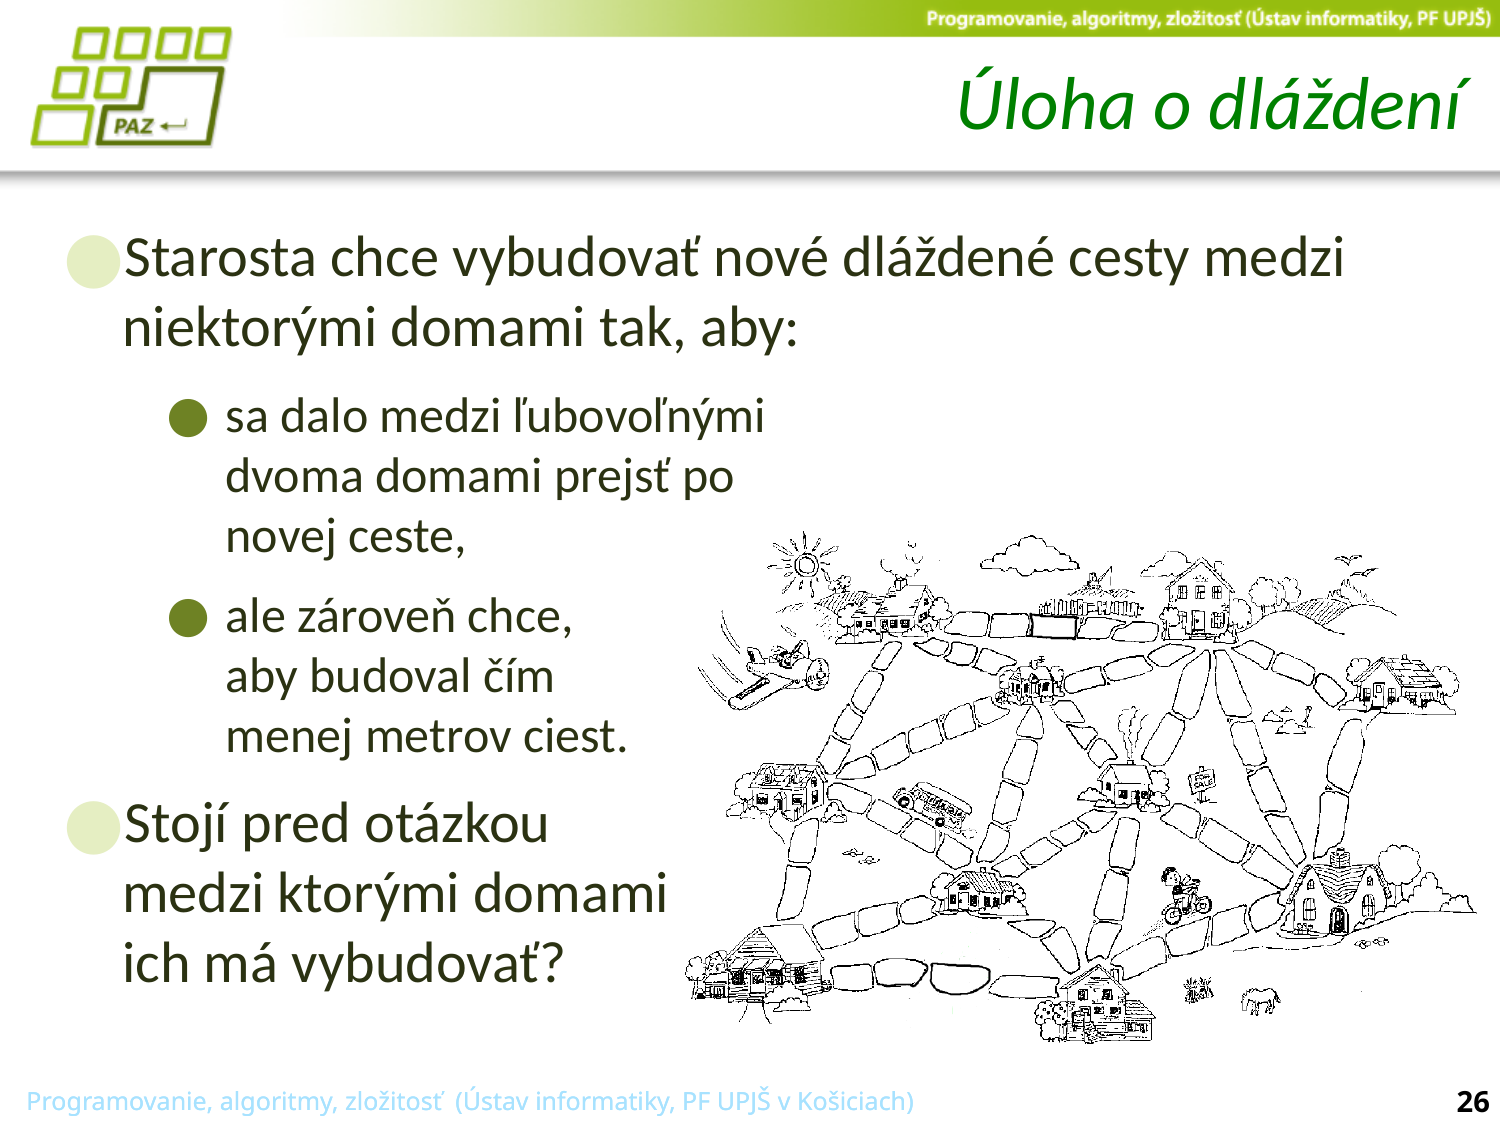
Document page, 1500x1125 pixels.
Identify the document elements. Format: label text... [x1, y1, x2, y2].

title Úloha o dláždení [343, 46, 1477, 135]
text_box Starosta chce vybudovať nové dláždené cesty medzi niektorými domami tak, aby: [48, 210, 1458, 406]
picture [0, 0, 1500, 1125]
list sa dalo medzi ľubovoľnými dvoma domami prejsť po novej ceste, ale zároveň chce, aby budoval čím menej metrov ciest. Stojí pred otázkou medzi ktorými domami ich má vybudovať? [48, 374, 861, 1125]
